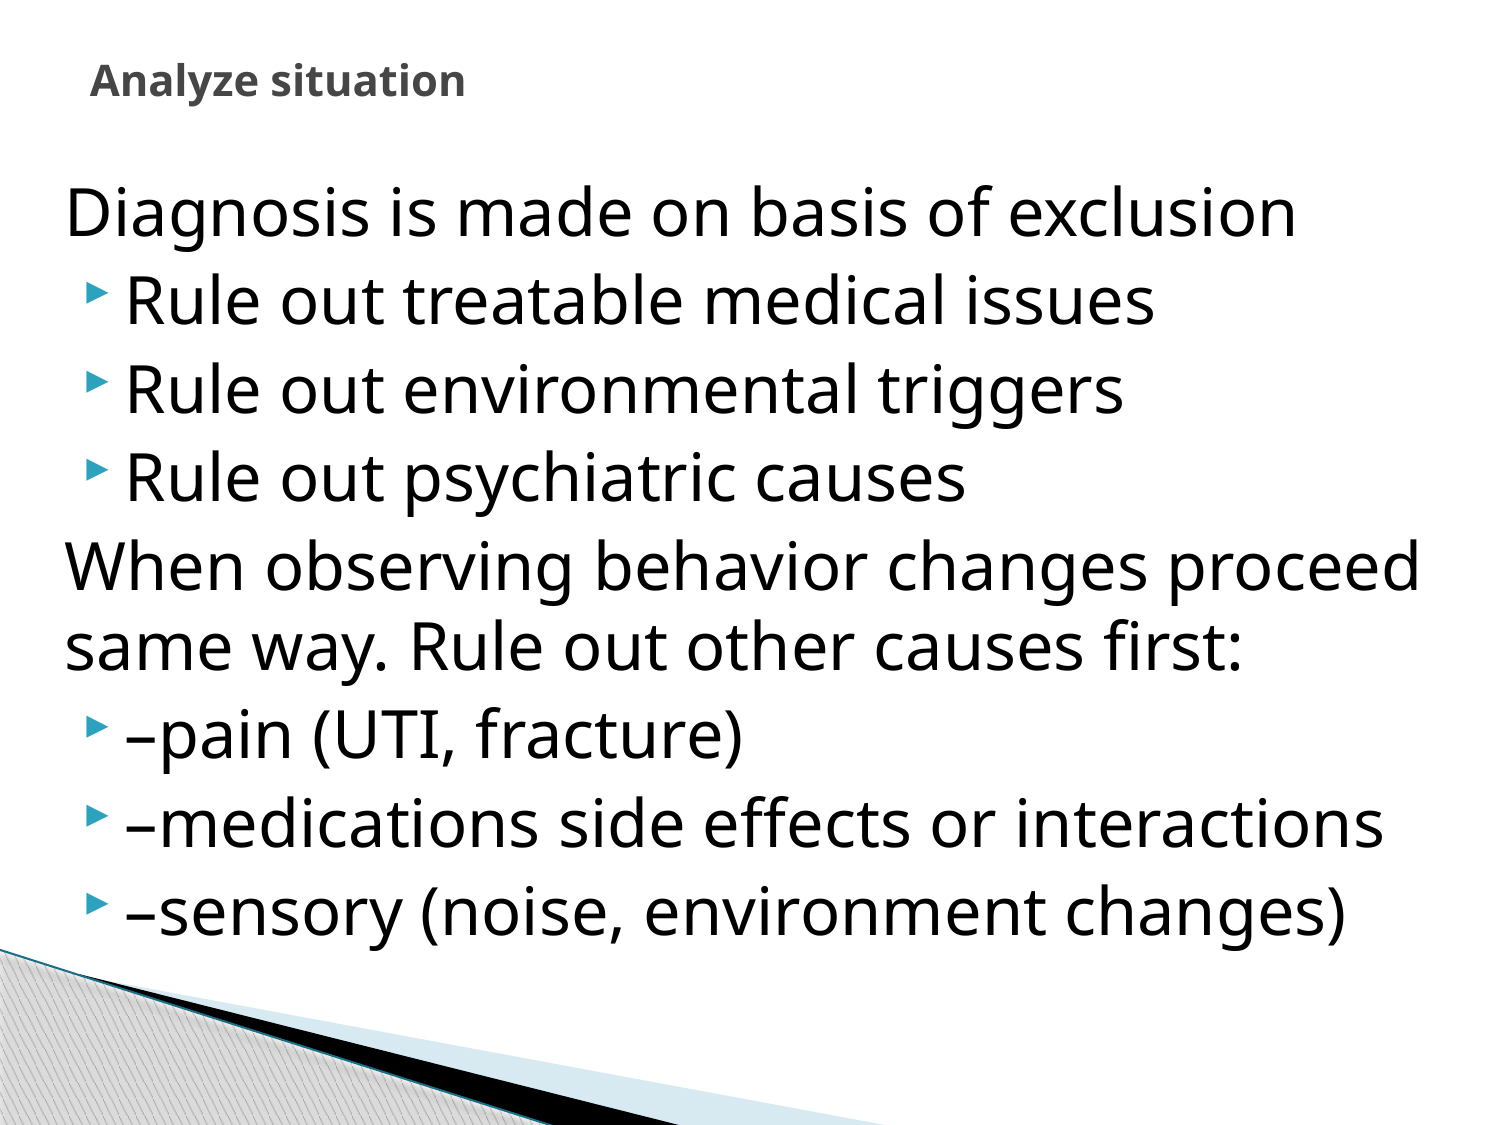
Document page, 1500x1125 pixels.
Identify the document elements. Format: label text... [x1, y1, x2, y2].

list Diagnosis is made on basis of exclusion Rule out treatable medical issues Rule out environmental triggers Rule out psychiatric causes When observing behavior changes proceed same way. Rule out other causes first: –pain (UTI, fracture) –medications side effects or interactions –sensory (noise, environment changes) [50, 162, 1475, 1075]
title Analyze situation [75, 45, 1425, 113]
